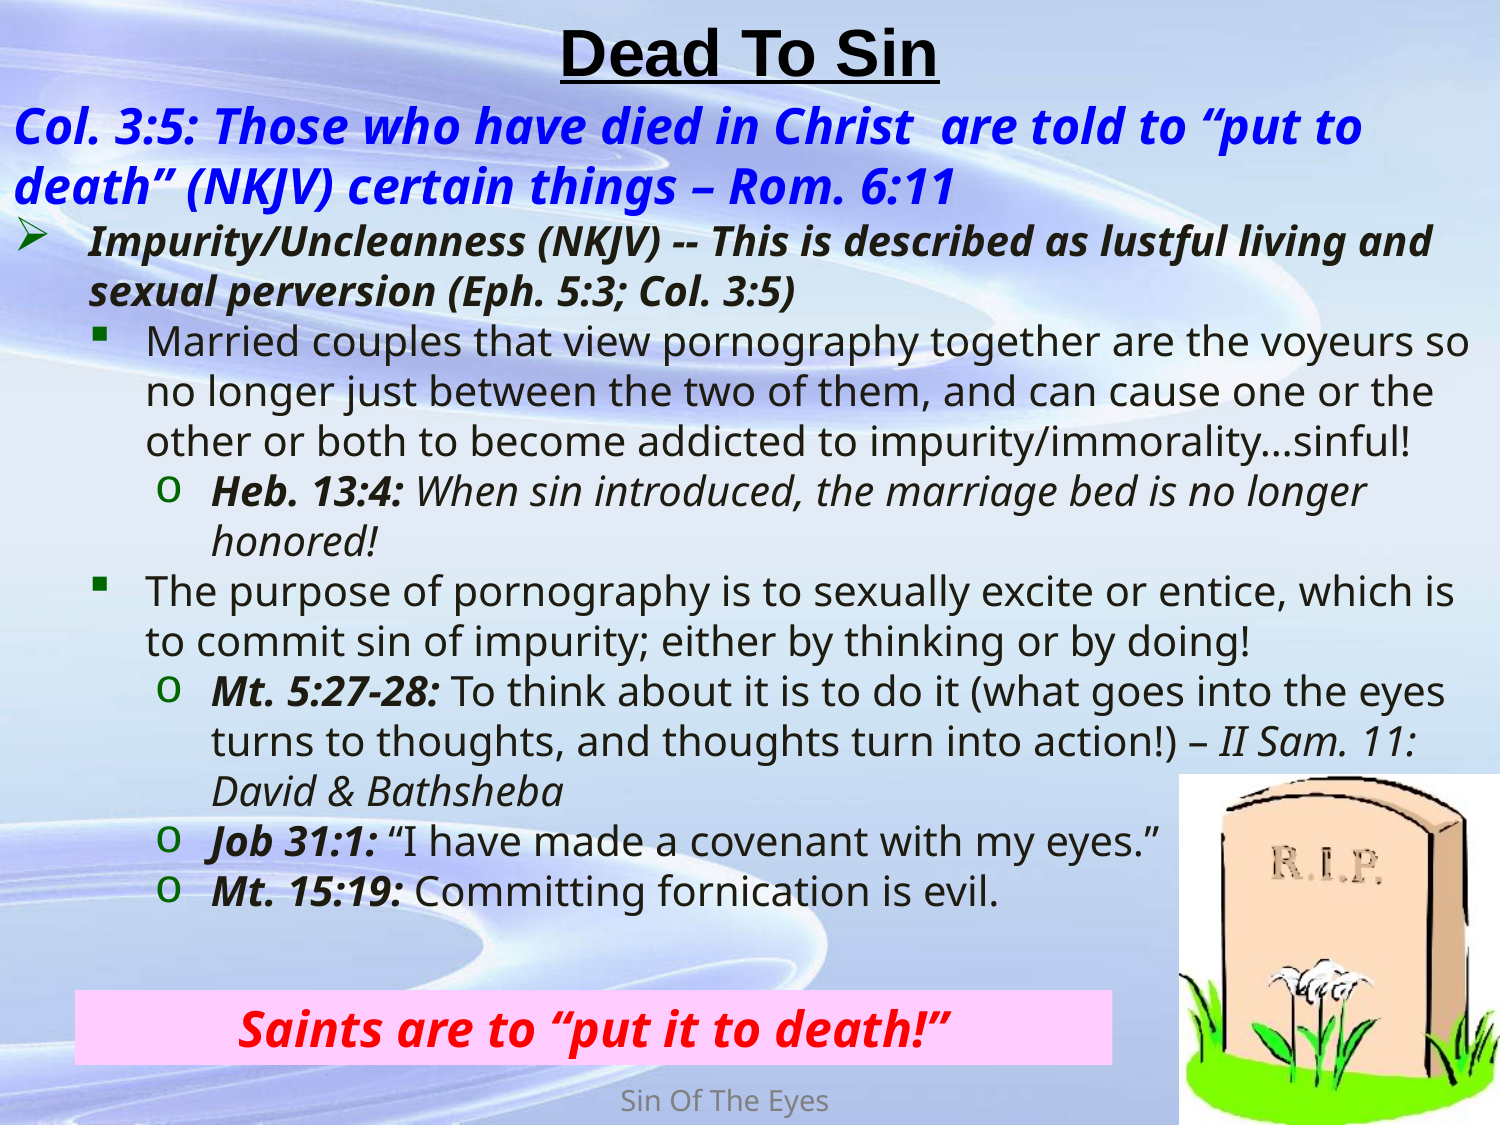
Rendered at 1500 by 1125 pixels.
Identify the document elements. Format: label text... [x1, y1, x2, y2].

text_box Col. 3:5: Those who have died in Christ are told to “put to death” (NKJV) certain things – Rom. 6:11 Impurity/Uncleanness (NKJV) -- This is described as lustful living and sexual perversion (Eph. 5:3; Col. 3:5) Married couples that view pornography together are the voyeurs so no longer just between the two of them, and can cause one or the other or both to become addicted to impurity/immorality…sinful! Heb. 13:4: When sin introduced, the marriage bed is no longer honored! The purpose of pornography is to sexually excite or entice, which is to commit sin of impurity; either by thinking or by doing! Mt. 5:27-28: To think about it is to do it (what goes into the eyes turns to thoughts, and thoughts turn into action!) – II Sam. 11: David & Bathsheba Job 31:1: “I have made a covenant with my eyes.” Mt. 15:19: Committing fornication is evil. [0, 87, 1500, 923]
title Dead To Sin [0, 0, 1500, 87]
text_box Saints are to “put it to death!” [74, 990, 1113, 1065]
picture [0, 774, 1500, 1125]
footer Sin Of The Eyes [387, 1074, 1063, 1125]
